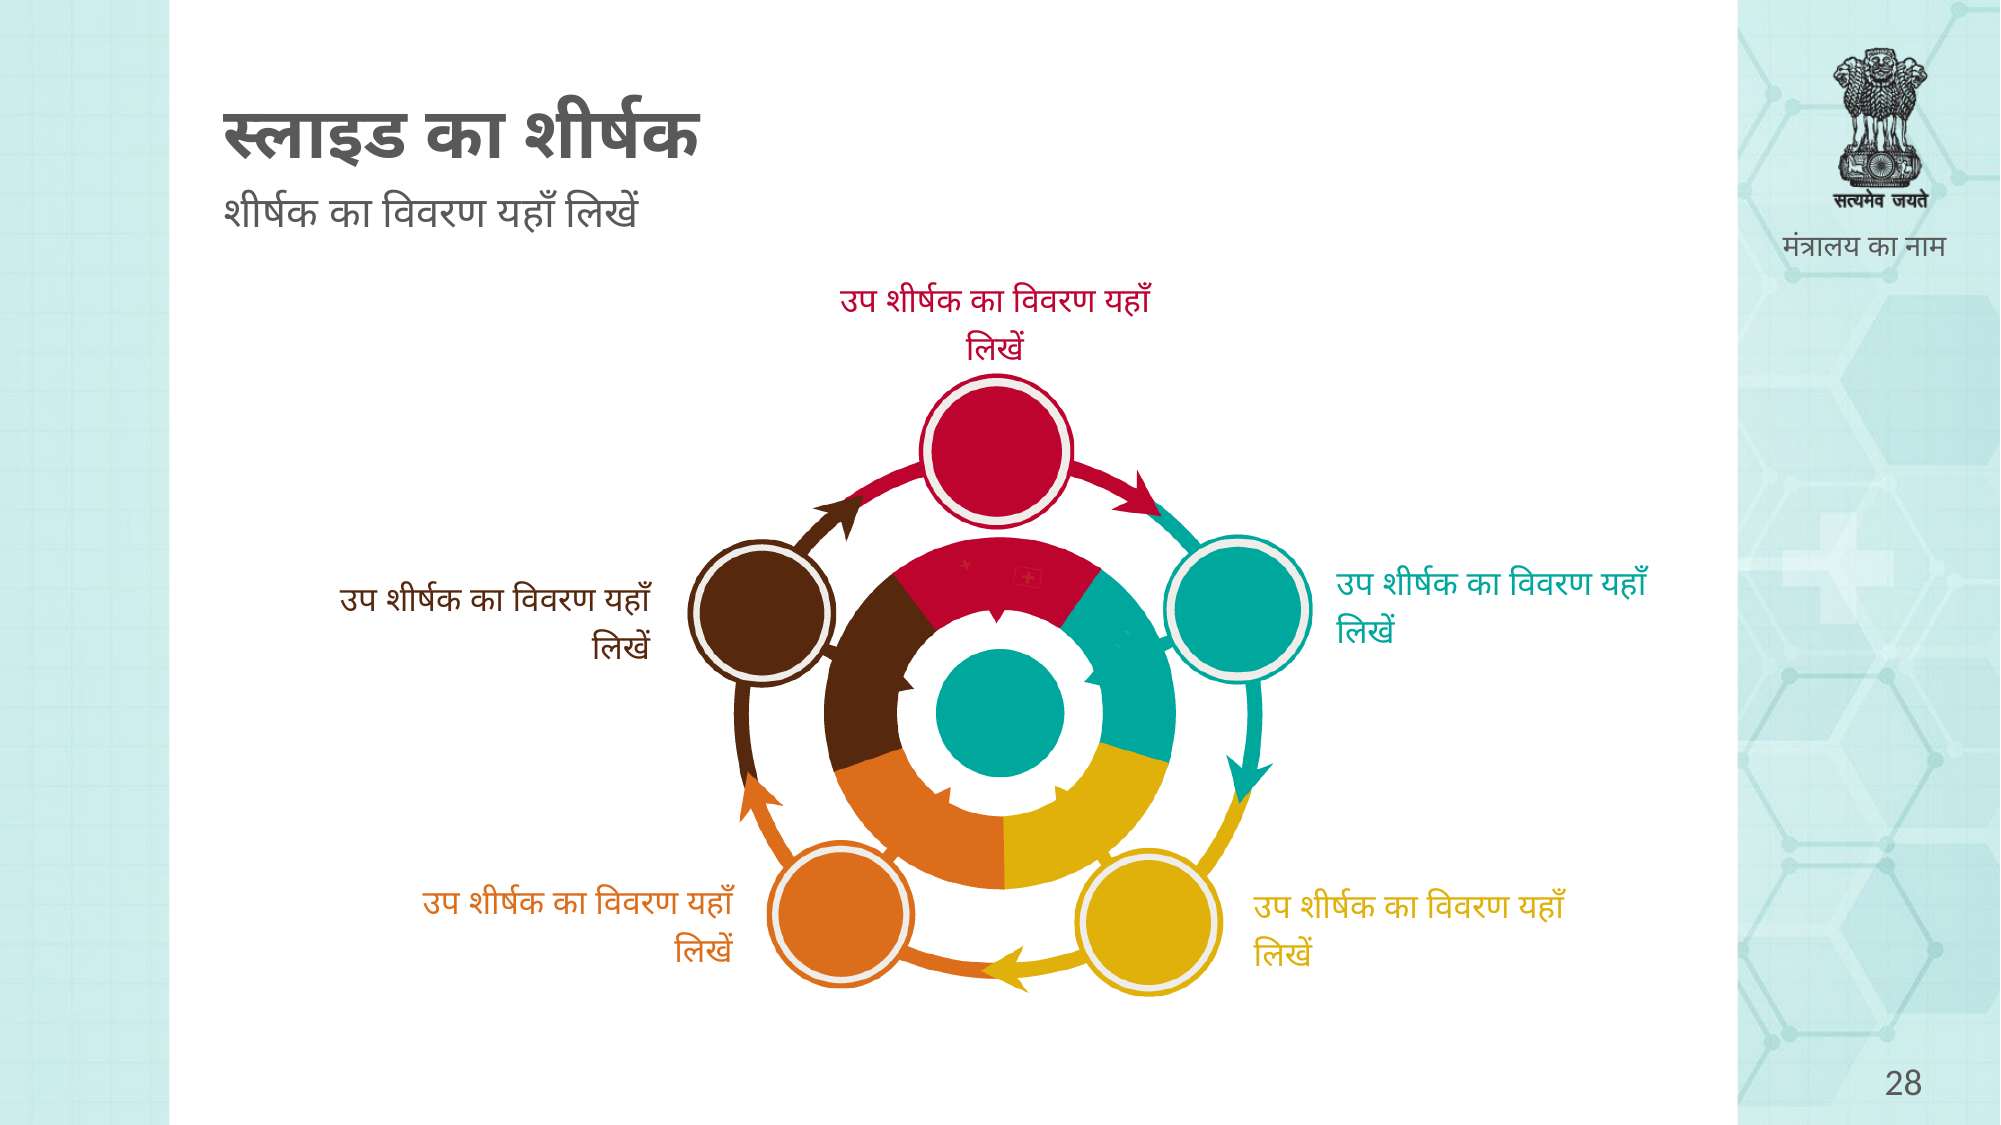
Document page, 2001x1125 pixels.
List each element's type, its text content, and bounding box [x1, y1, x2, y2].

picture [0, 0, 2000, 1125]
list शीर्षक का विवरण यहाँ लिखें [208, 184, 1650, 279]
text_box उप शीर्षक का विवरण यहाँ लिखें [395, 869, 687, 973]
text_box उप शीर्षक का विवरण यहाँ लिखें [822, 267, 1168, 371]
list स्लाइड का शीर्षक [208, 90, 1650, 173]
text_box 28 [1815, 1050, 1993, 1118]
text_box उप शीर्षक का विवरण यहाँ लिखें [1313, 873, 1591, 977]
text_box उप शीर्षक का विवरण यहाँ लिखें [313, 566, 658, 670]
text_box उप शीर्षक का विवरण यहाँ लिखें [1328, 550, 1674, 654]
